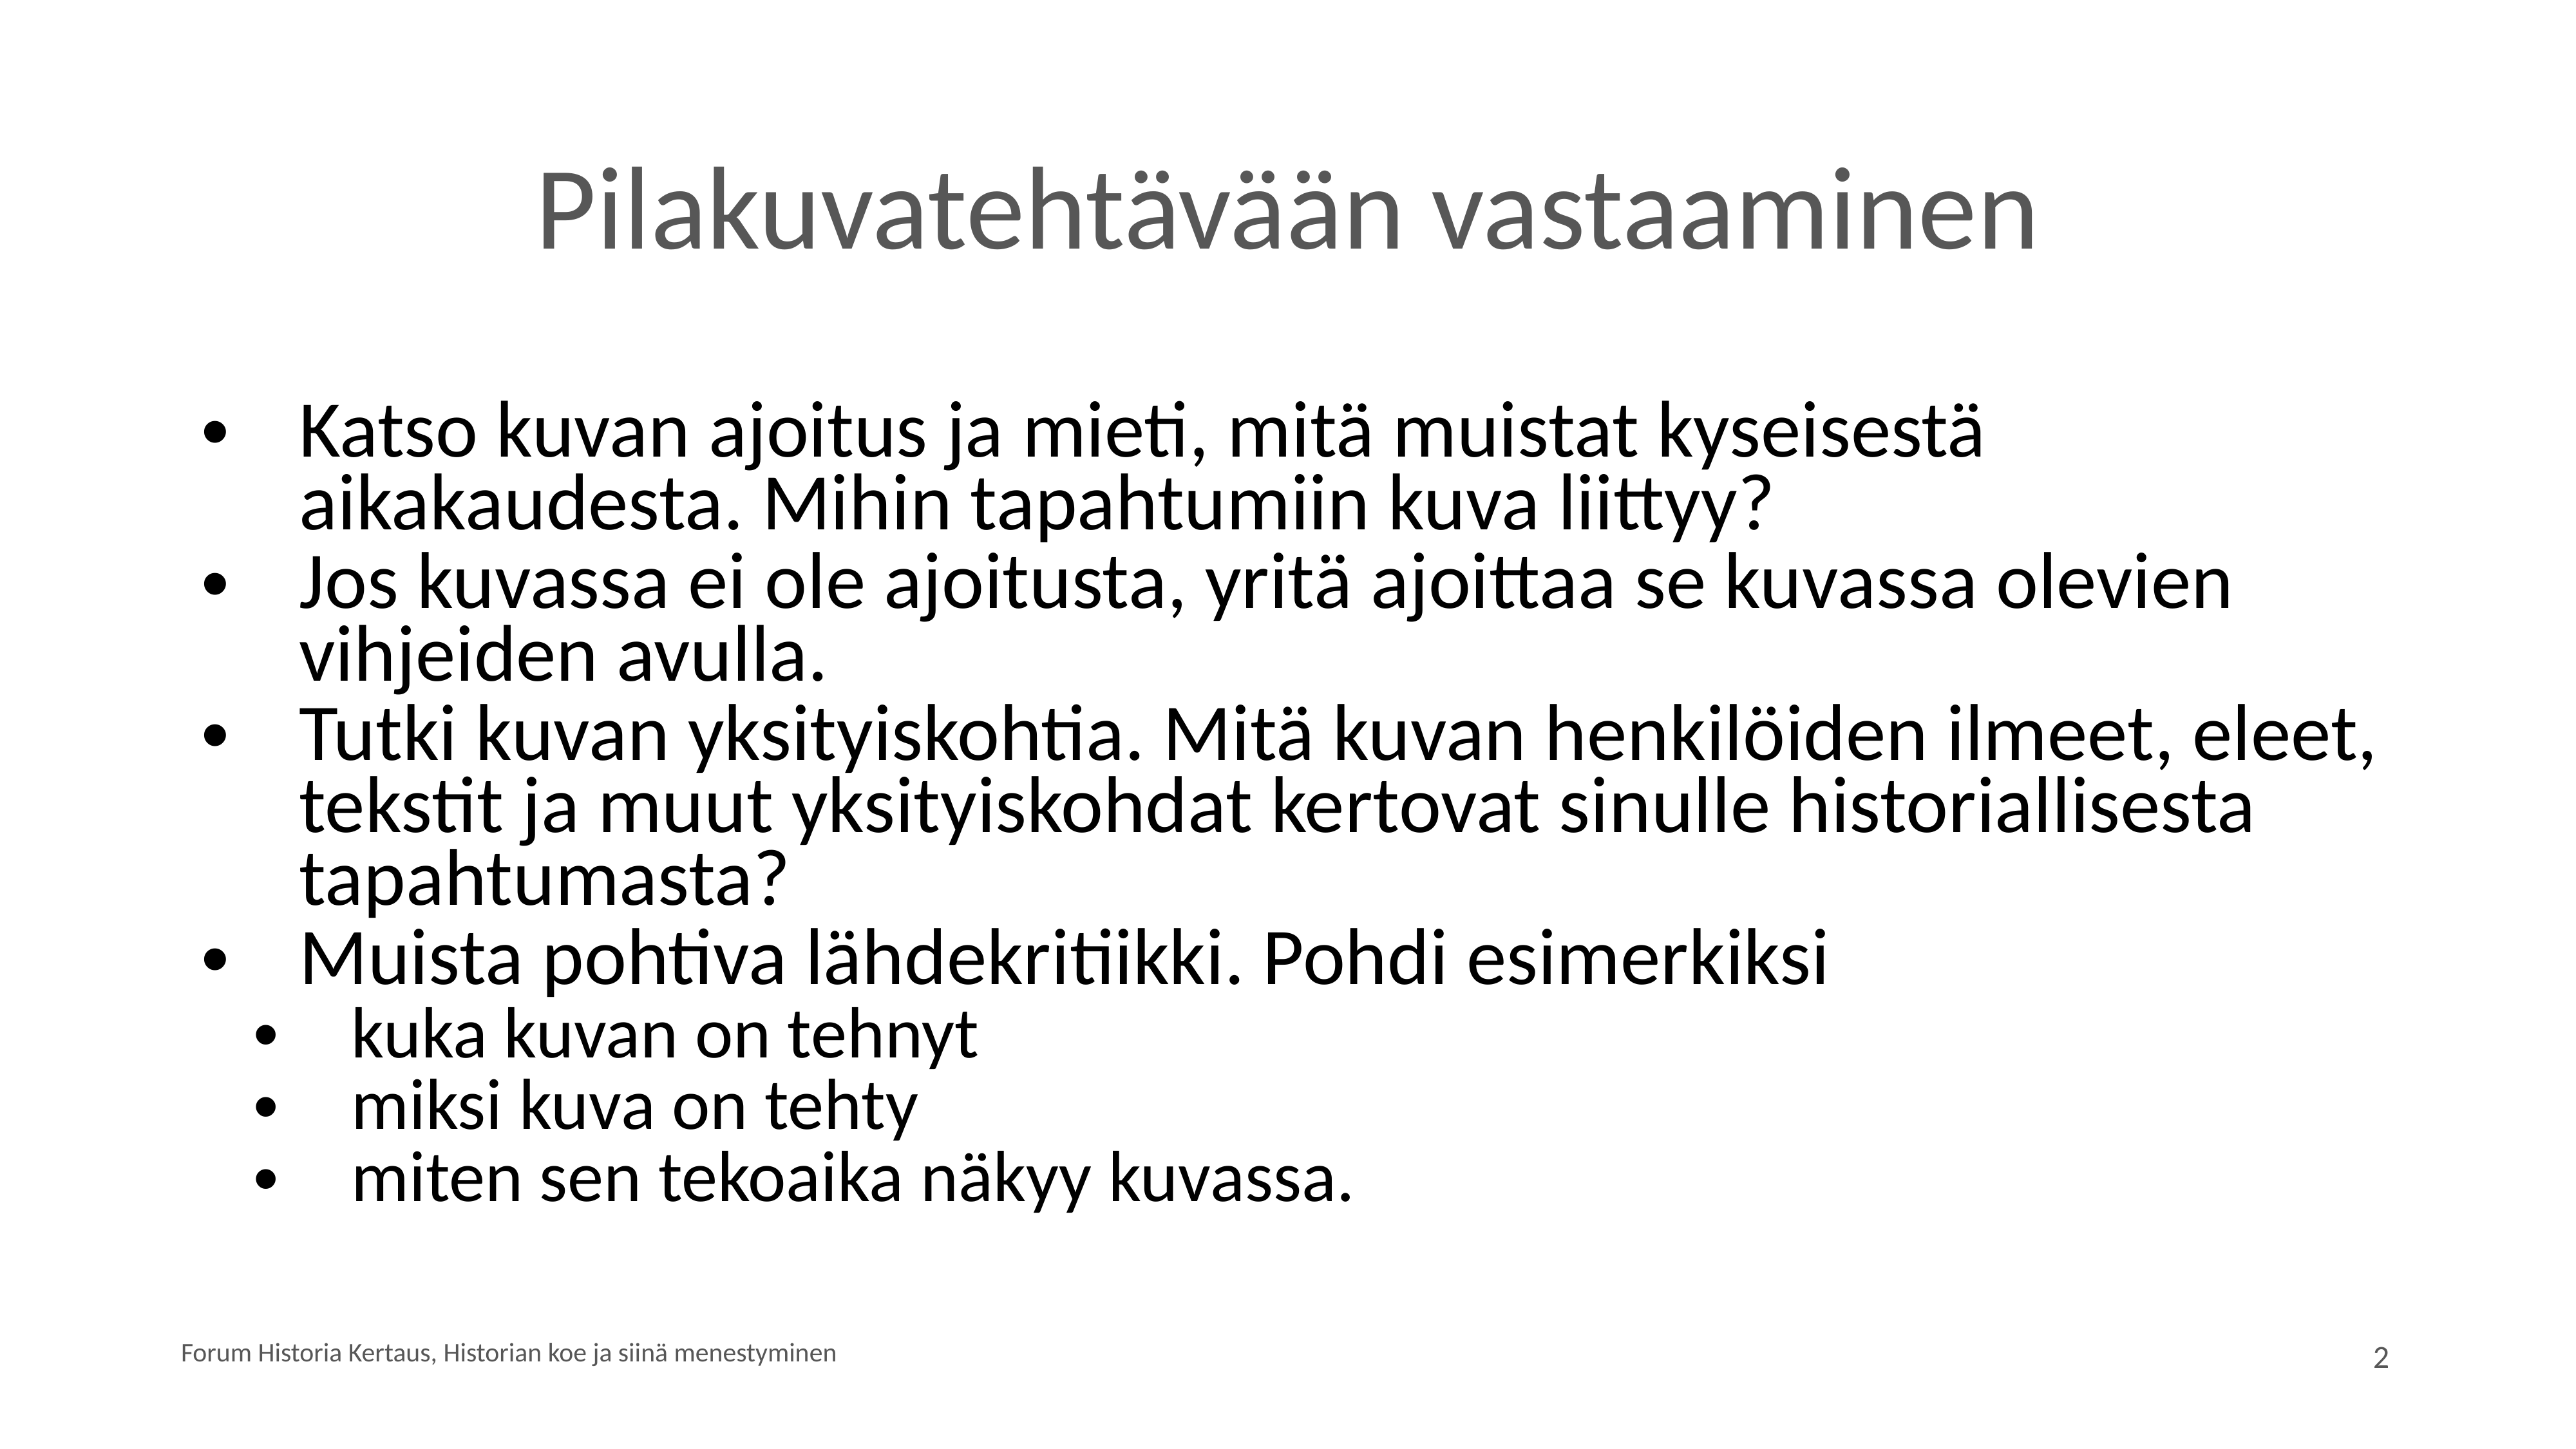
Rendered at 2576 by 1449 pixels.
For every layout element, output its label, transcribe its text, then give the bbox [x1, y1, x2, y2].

slide_number 2 [1819, 1302, 2399, 1380]
title Pilakuvatehtävään vastaaminen [177, 77, 2399, 357]
list Katso kuvan ajoitus ja mieti, mitä muistat kyseisestä aikakaudesta. Mihin tapahtumiin kuva liittyy? Jos kuvassa ei ole ajoitusta, yritä ajoittaa se kuvassa olevien vihjeiden avulla. Tutki kuvan yksityiskohtia. Mitä kuvan henkilöiden ilmeet, eleet, tekstit ja muut yksityiskohdat kertovat sinulle historiallisesta tapahtumasta? Muista pohtiva lähdekritiikki. Pohdi esimerkiksi kuka kuvan on tehnyt miksi kuva on tehty miten sen tekoaika näkyy kuvassa. [177, 393, 2399, 1255]
footer Forum Historia Kertaus, Historian koe ja siinä menestyminen [171, 1294, 1041, 1372]
